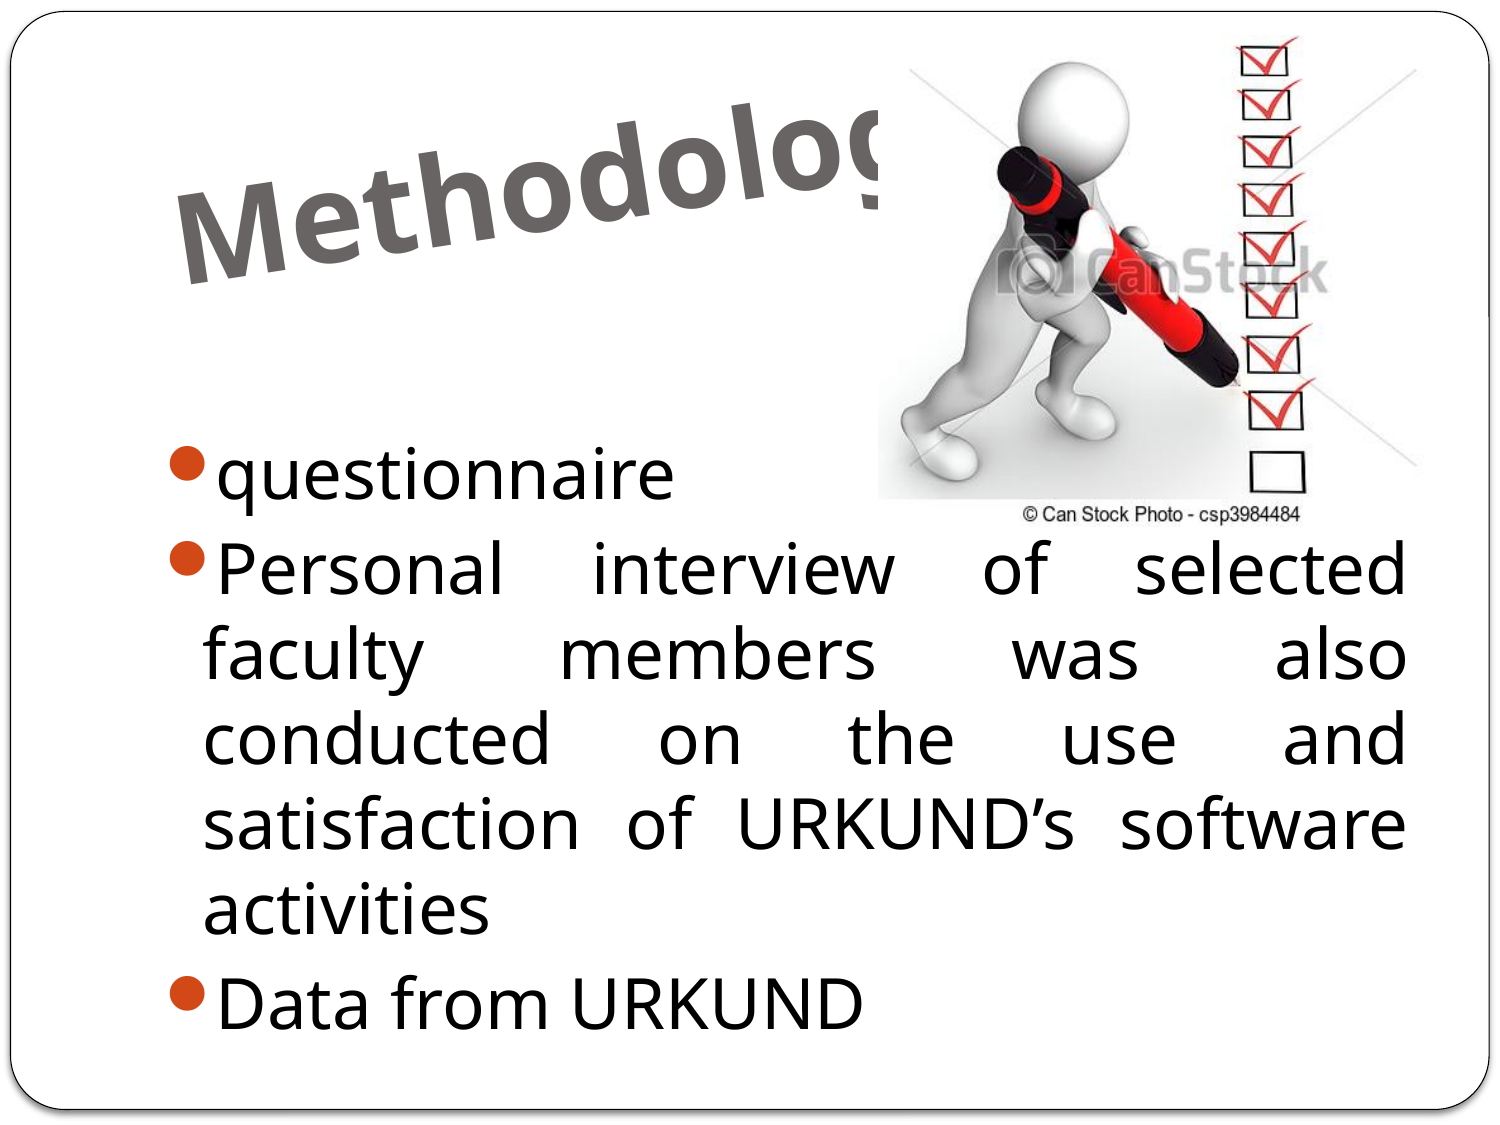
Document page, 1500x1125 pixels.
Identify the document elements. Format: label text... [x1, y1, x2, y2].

picture [878, 34, 1448, 528]
list questionnaire Personal interview of selected faculty members was also conducted on the use and satisfaction of URKUND’s software activities Data from URKUND [150, 326, 1425, 1059]
title Methodology: [143, 0, 1417, 326]
